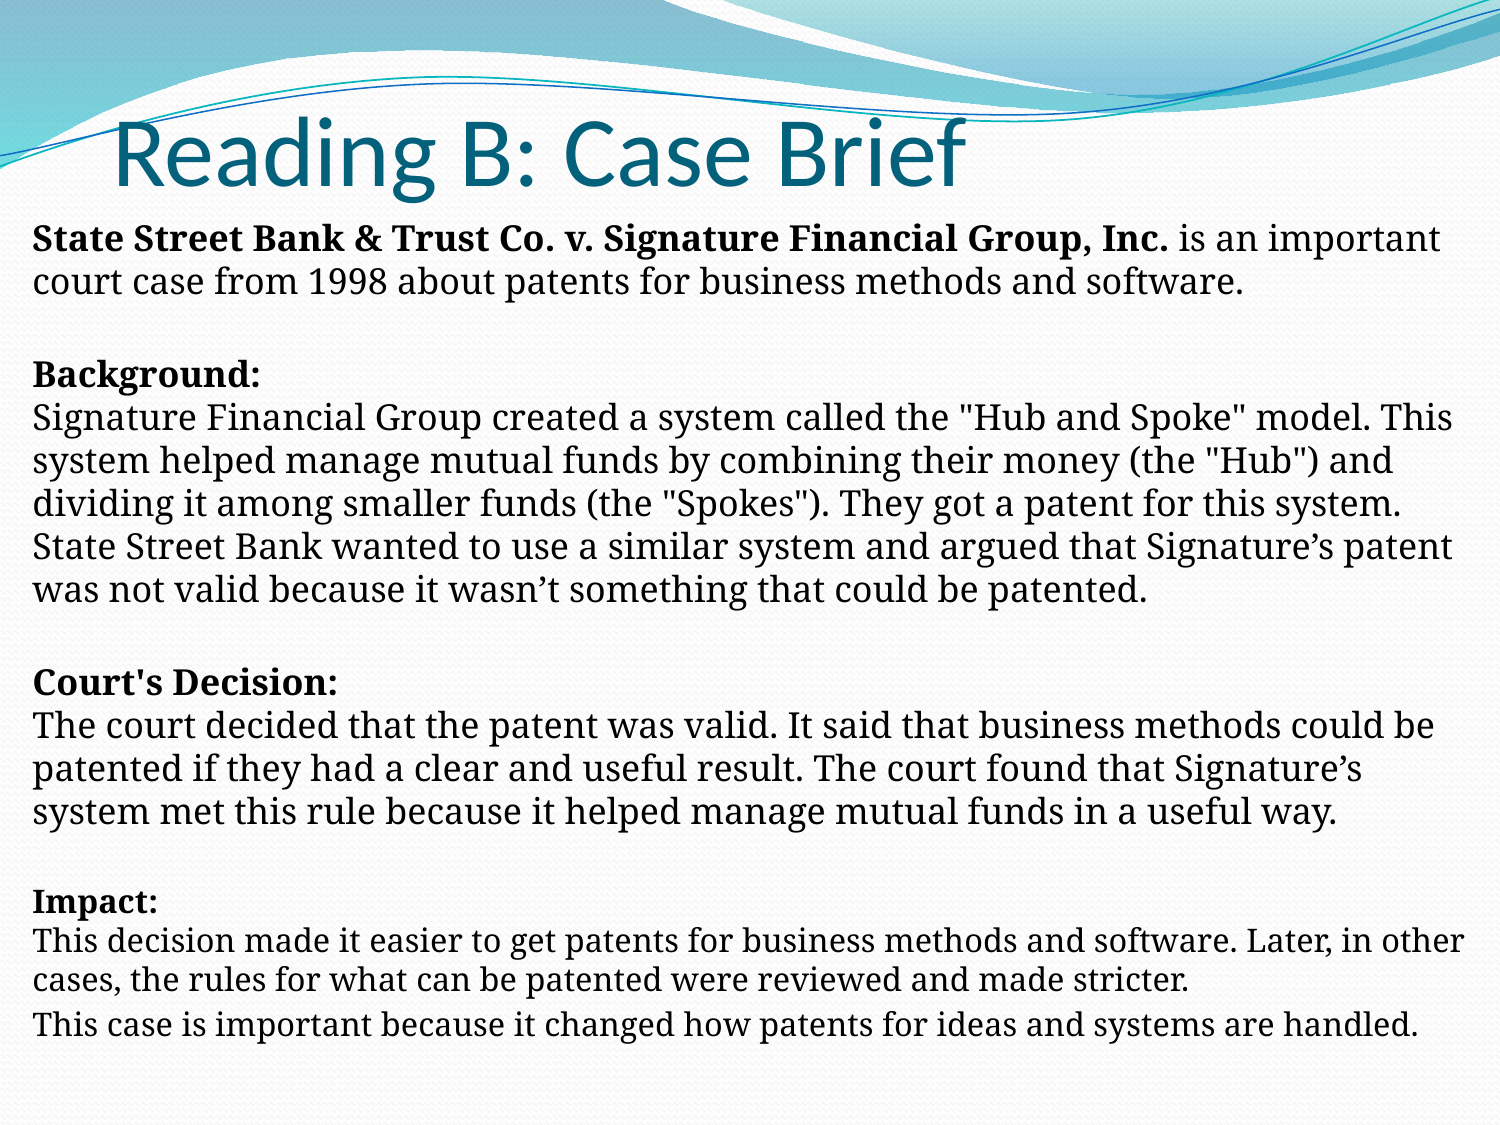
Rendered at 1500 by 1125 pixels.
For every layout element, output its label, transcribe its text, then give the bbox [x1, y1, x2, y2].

title Reading B: Case Brief [112, 78, 1463, 207]
list State Street Bank & Trust Co. v. Signature Financial Group, Inc. is an important court case from 1998 about patents for business methods and software. Background: Signature Financial Group created a system called the "Hub and Spoke" model. This system helped manage mutual funds by combining their money (the "Hub") and dividing it among smaller funds (the "Spokes"). They got a patent for this system. State Street Bank wanted to use a similar system and argued that Signature’s patent was not valid because it wasn’t something that could be patented. Court's Decision: The court decided that the patent was valid. It said that business methods could be patented if they had a clear and useful result. The court found that Signature’s system met this rule because it helped manage mutual funds in a useful way. Impact: This decision made it easier to get patents for business methods and software. Later, in other cases, the rules for what can be patented were reviewed and made stricter. This case is important because it changed how patents for ideas and systems are handled. [17, 208, 1500, 1094]
